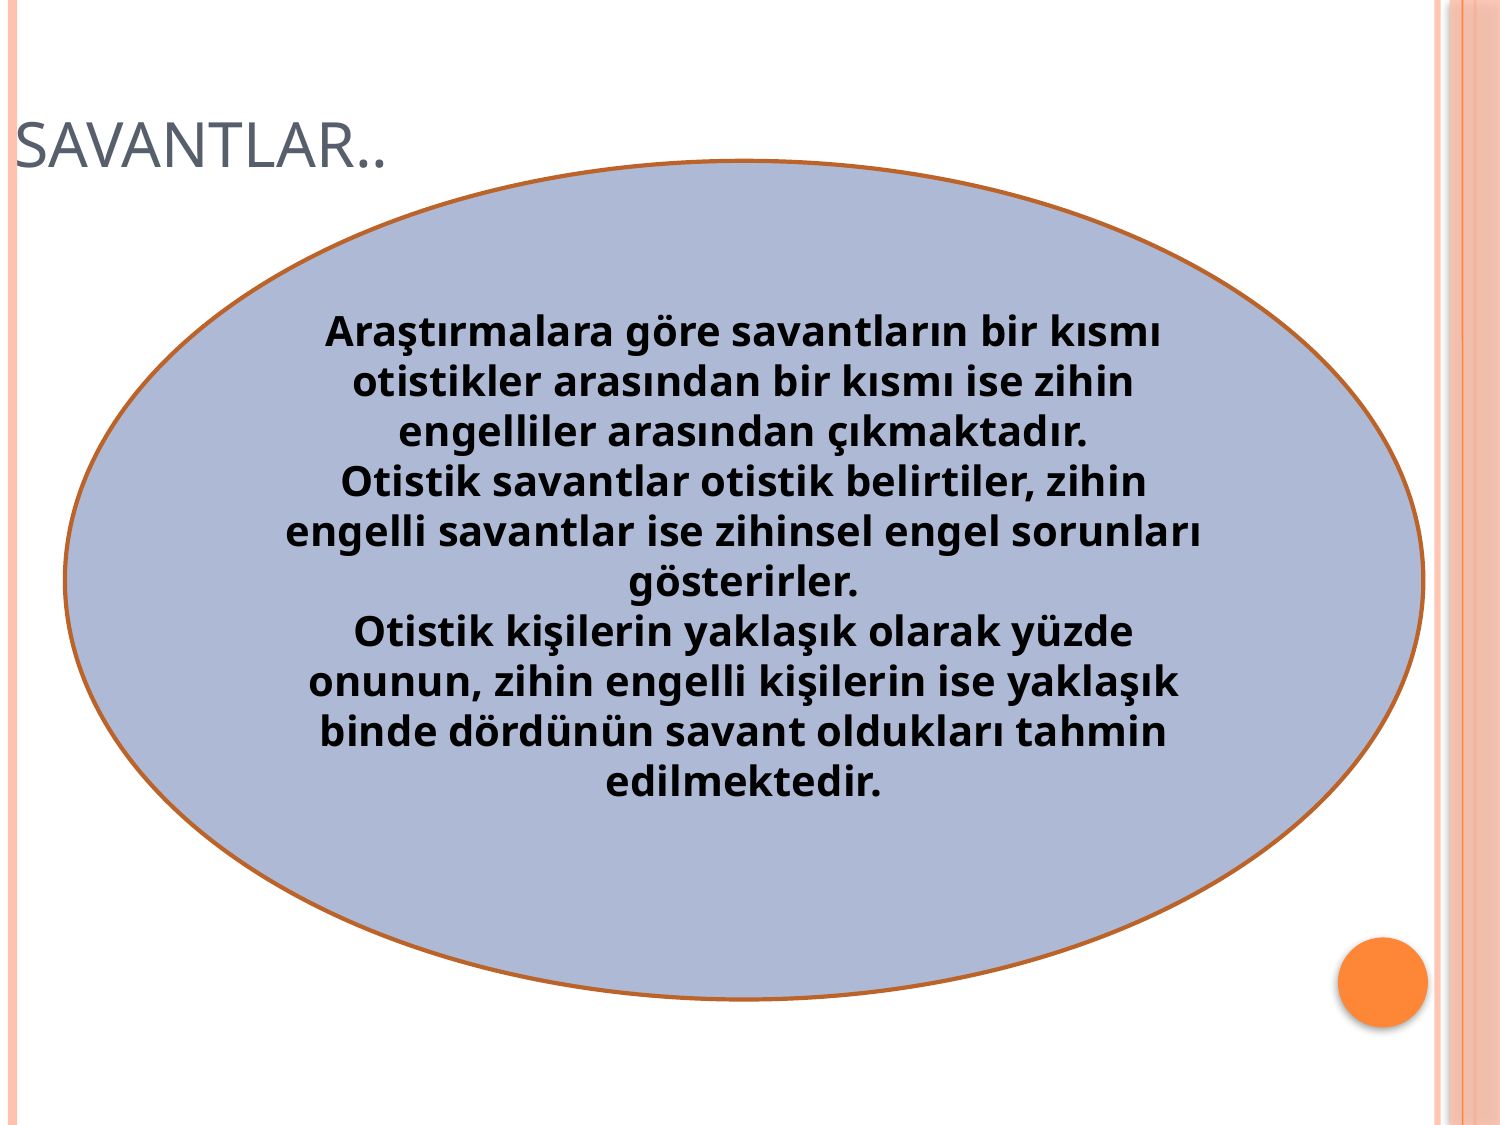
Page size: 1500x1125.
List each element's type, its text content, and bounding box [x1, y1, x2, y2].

text_box Araştırmalara göre savantların bir kısmı otistikler arasından bir kısmı ise zihin engelliler arasından çıkmaktadır. Otistik savantlar otistik belirtiler, zihin engelli savantlar ise zihinsel engel sorunları gösterirler. Otistik kişilerin yaklaşık olarak yüzde onunun, zihin engelli kişilerin ise yaklaşık binde dördünün savant oldukları tahmin edilmektedir. [62, 158, 1426, 1002]
title SAVANTLAR.. [0, 0, 1350, 188]
